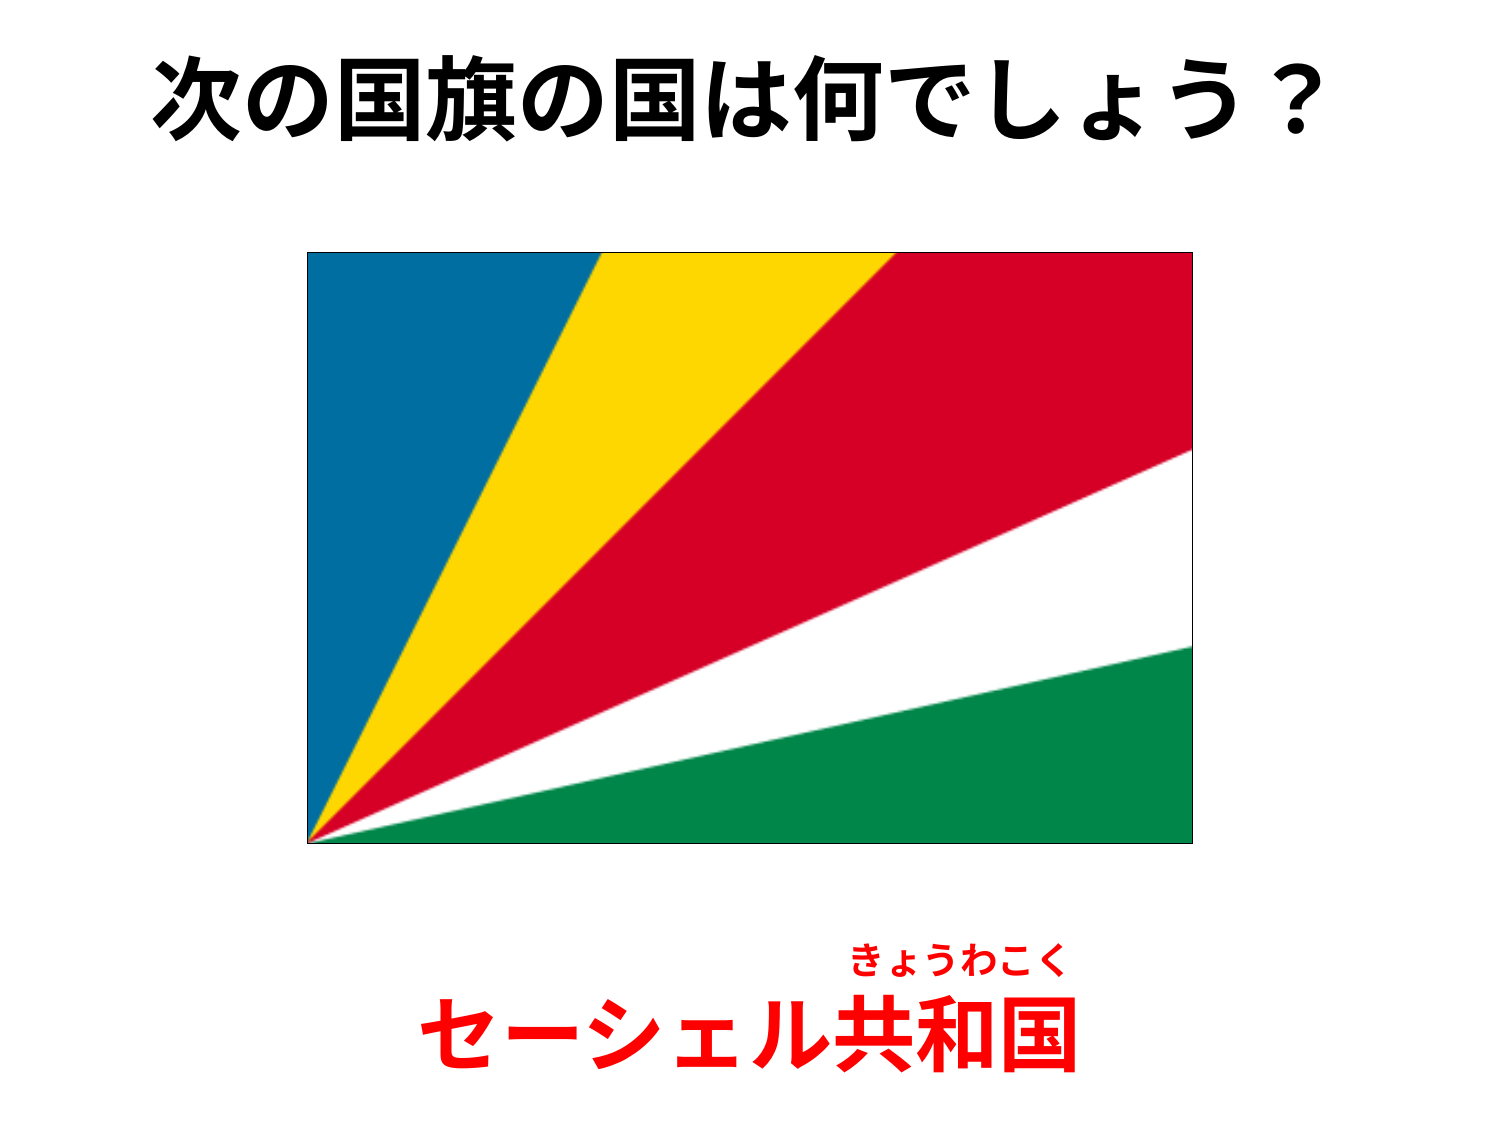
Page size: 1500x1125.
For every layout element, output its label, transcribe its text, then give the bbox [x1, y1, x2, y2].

picture [307, 252, 1193, 844]
text_box きょうわこく セーシェル共和国 [0, 929, 1500, 1125]
text_box 次の国旗の国は何でしょう？ [135, 0, 1364, 208]
